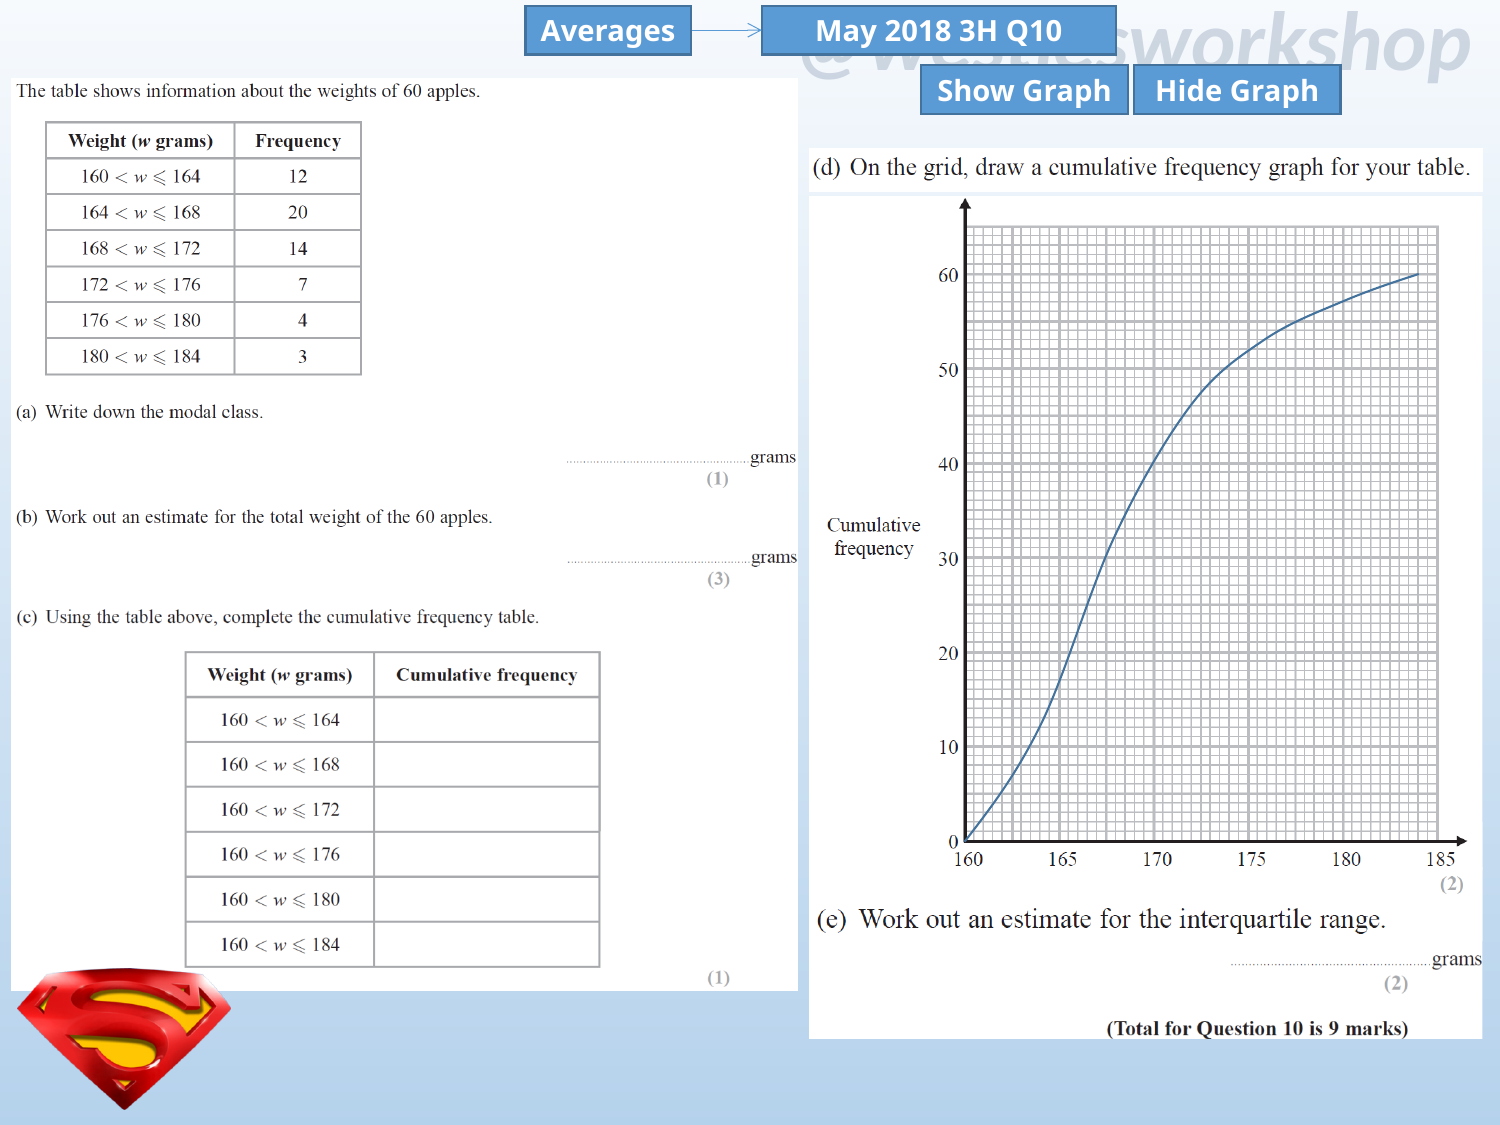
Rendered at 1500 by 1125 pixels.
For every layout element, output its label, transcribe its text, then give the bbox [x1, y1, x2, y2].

picture [809, 196, 1483, 1039]
text_box Hide Graph [1133, 64, 1342, 115]
text_box May 2018 3H Q10 [761, 5, 1117, 56]
picture [809, 148, 1483, 192]
picture [11, 78, 798, 1110]
text_box Show Graph [920, 64, 1129, 115]
text_box Averages [524, 5, 692, 56]
